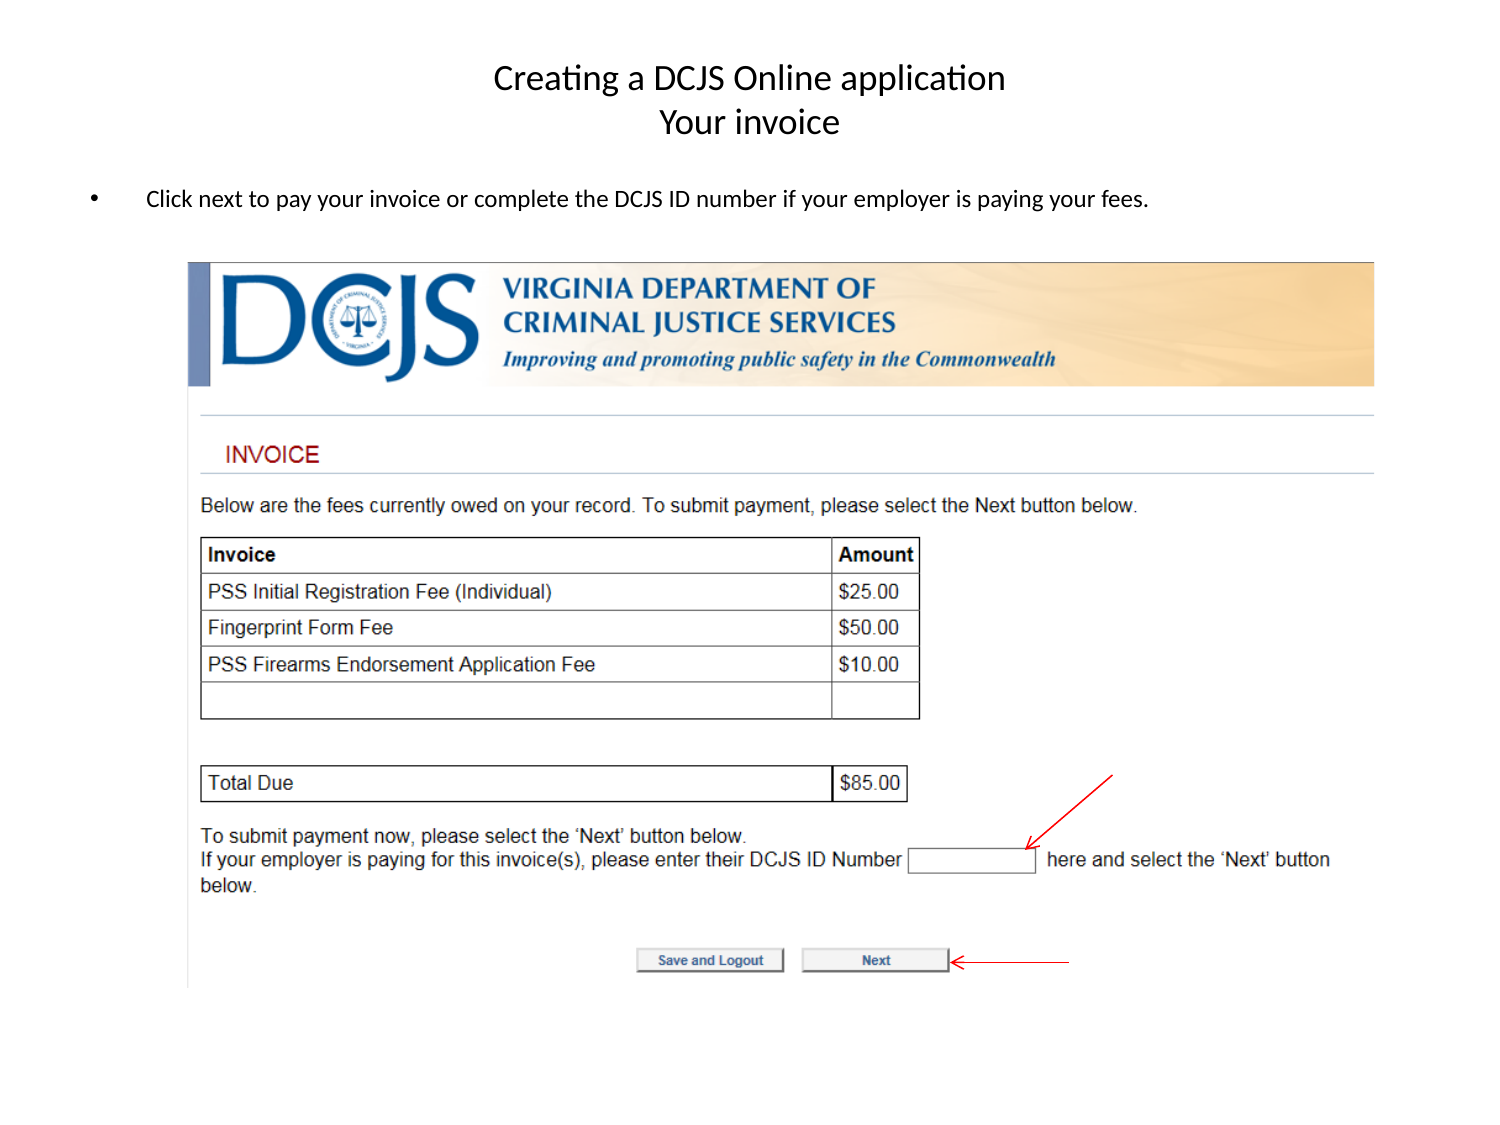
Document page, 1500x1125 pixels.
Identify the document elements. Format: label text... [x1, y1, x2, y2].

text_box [187, 262, 1375, 988]
list Click next to pay your invoice or complete the DCJS ID number if your employer is paying your fees. [75, 174, 1425, 1005]
title Creating a DCJS Online application Your invoice [75, 45, 1425, 150]
